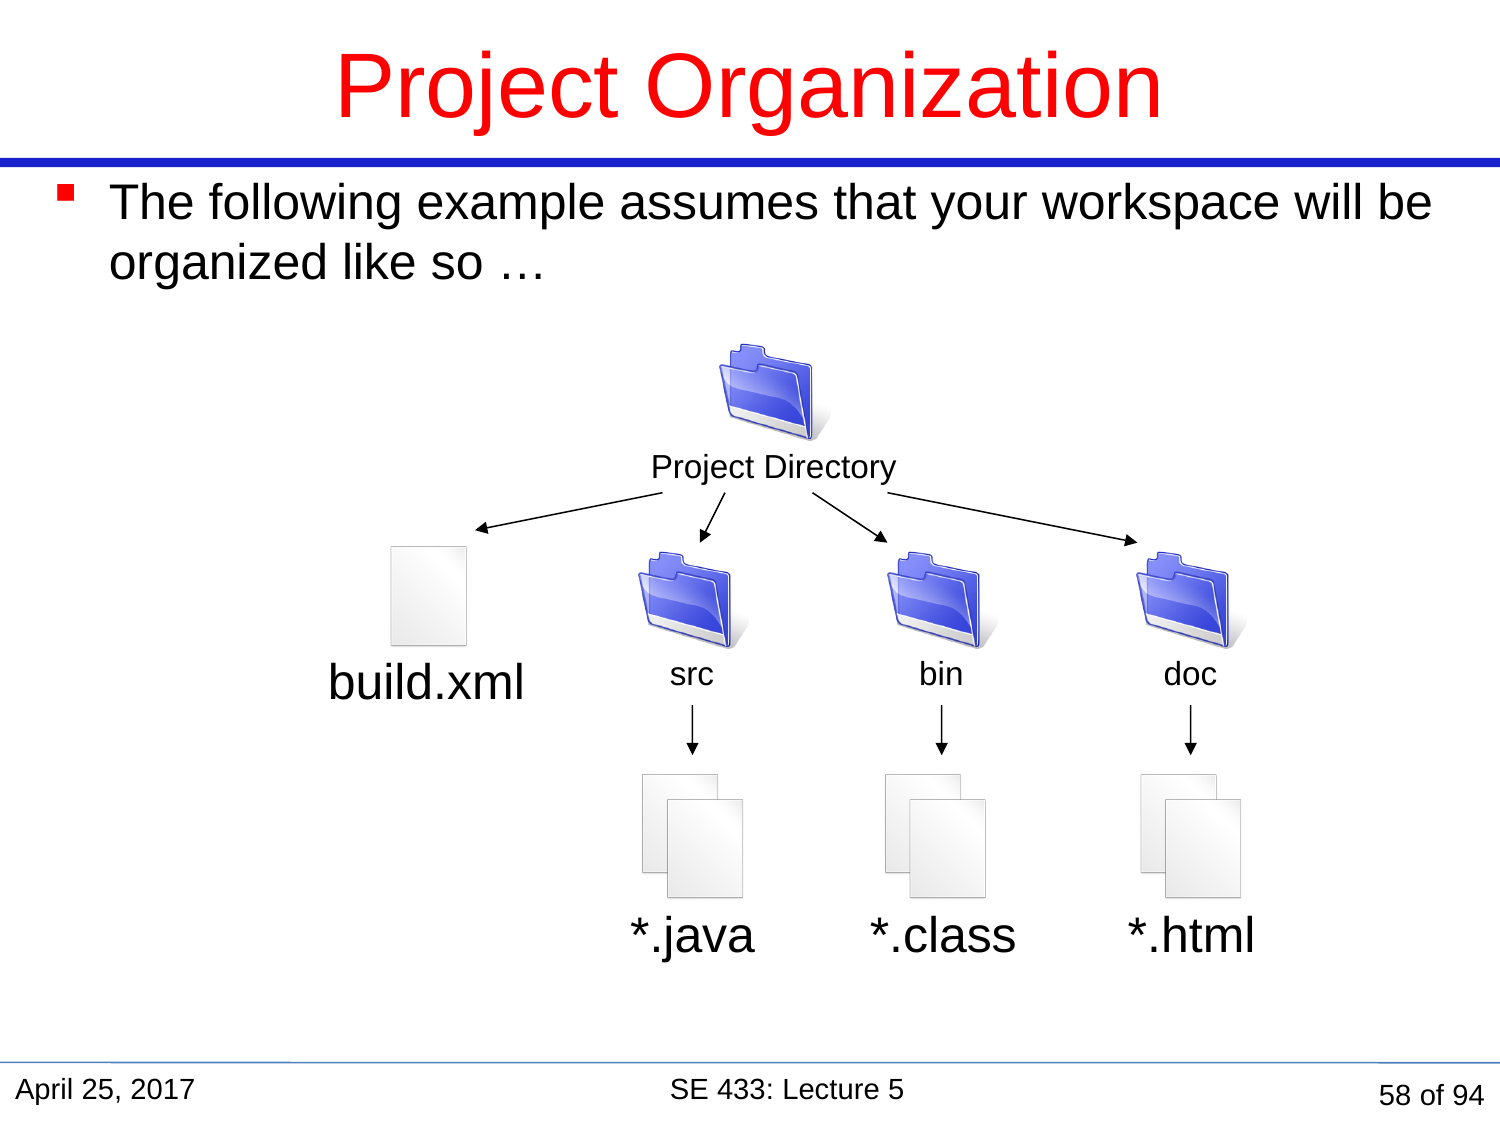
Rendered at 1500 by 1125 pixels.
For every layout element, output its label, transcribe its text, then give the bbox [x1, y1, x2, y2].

footer SE 433: Lecture 5 [324, 1062, 1249, 1125]
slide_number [0, 1062, 324, 1125]
title Project Organization [0, 0, 1500, 163]
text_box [337, 337, 1257, 956]
slide_number 58 of 94 [1249, 1062, 1500, 1125]
list The following example assumes that your workspace will be organized like so … [37, 162, 1463, 1062]
